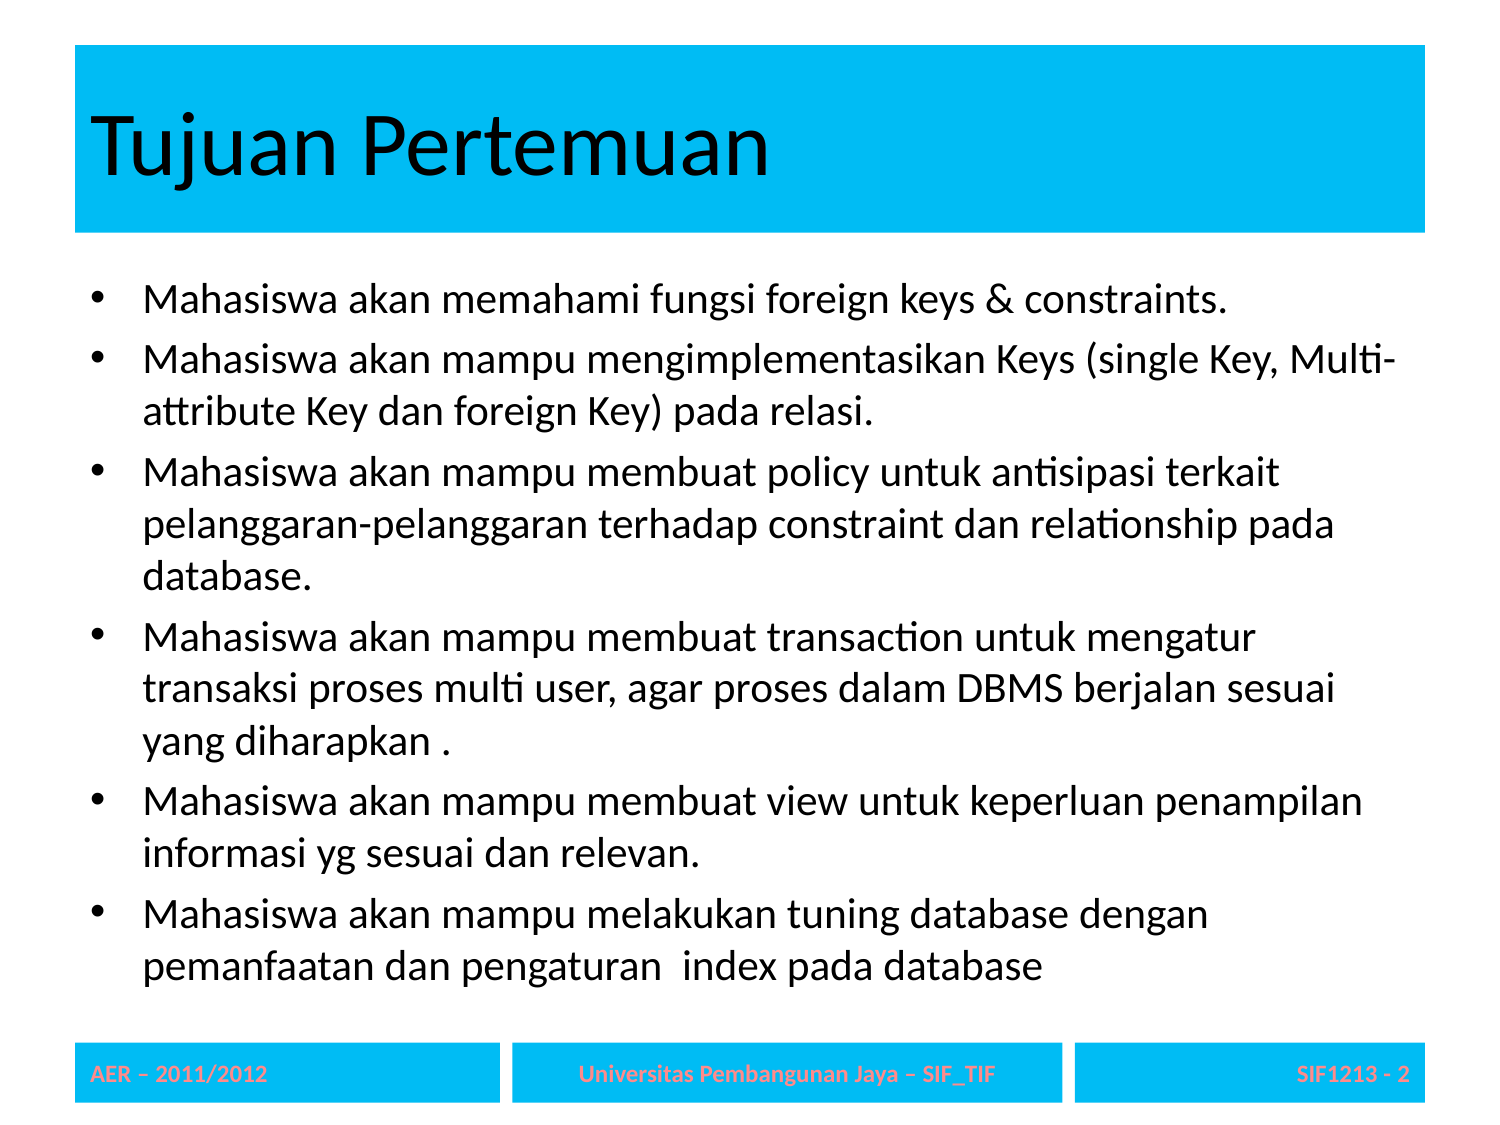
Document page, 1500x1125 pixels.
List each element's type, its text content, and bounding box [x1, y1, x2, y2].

slide_number 2 [1074, 1042, 1425, 1103]
slide_number AER – 2011/2012 [75, 1042, 500, 1103]
footer Universitas Pembangunan Jaya – SIF_TIF [512, 1042, 1063, 1103]
list Mahasiswa akan memahami fungsi foreign keys & constraints. Mahasiswa akan mampu mengimplementasikan Keys (single Key, Multi-attribute Key dan foreign Key) pada relasi. Mahasiswa akan mampu membuat policy untuk antisipasi terkait pelanggaran-pelanggaran terhadap constraint dan relationship pada database. Mahasiswa akan mampu membuat transaction untuk mengatur transaksi proses multi user, agar proses dalam DBMS berjalan sesuai yang diharapkan . Mahasiswa akan mampu membuat view untuk keperluan penampilan informasi yg sesuai dan relevan. Mahasiswa akan mampu melakukan tuning database dengan pemanfaatan dan pengaturan index pada database [75, 262, 1425, 1005]
title Tujuan Pertemuan [75, 45, 1425, 233]
